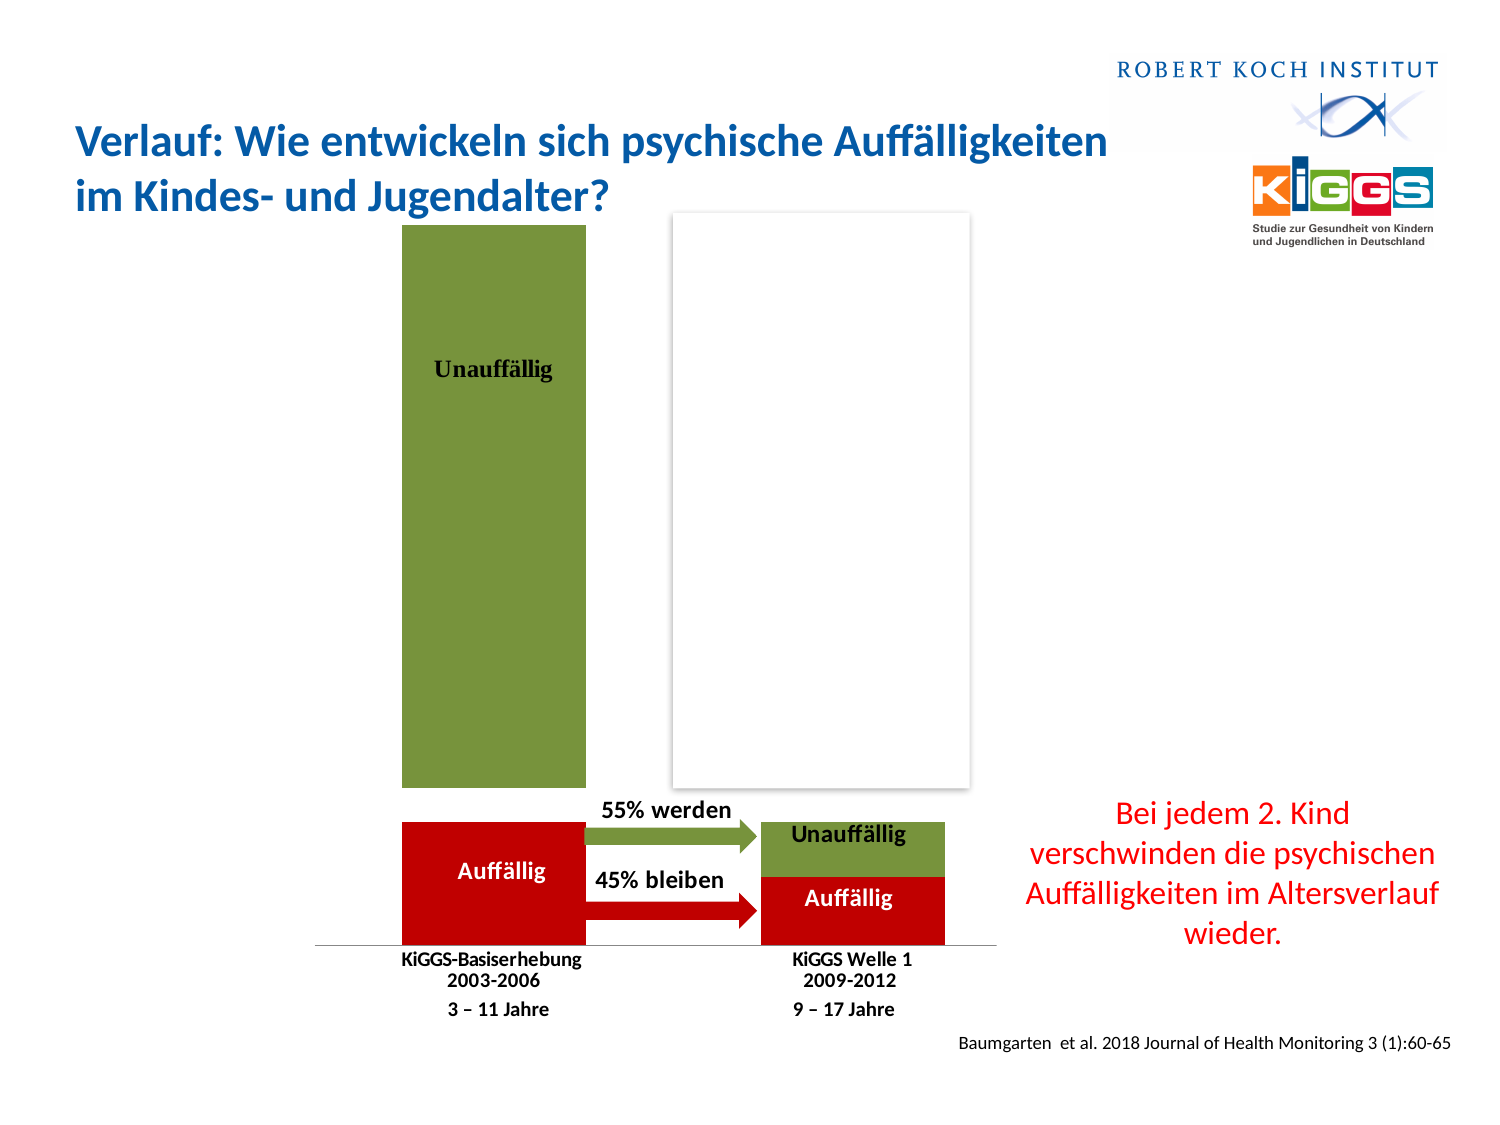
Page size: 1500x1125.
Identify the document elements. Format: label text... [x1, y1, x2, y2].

title Verlauf: Wie entwickeln sich psychische Auffälligkeiten im Kindes- und Jugendalter? [75, 94, 1385, 238]
picture [1252, 154, 1434, 250]
text_box Bei jedem 2. Kind verschwinden die psychischen Auffälligkeiten im Altersverlauf wieder. [1052, 767, 1473, 975]
text_box Baumgarten et al. 2018 Journal of Health Monitoring 3 (1):60-65 [905, 1022, 1466, 1061]
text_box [299, 209, 1048, 1029]
picture [1109, 53, 1447, 152]
picture [1396, 177, 1429, 204]
